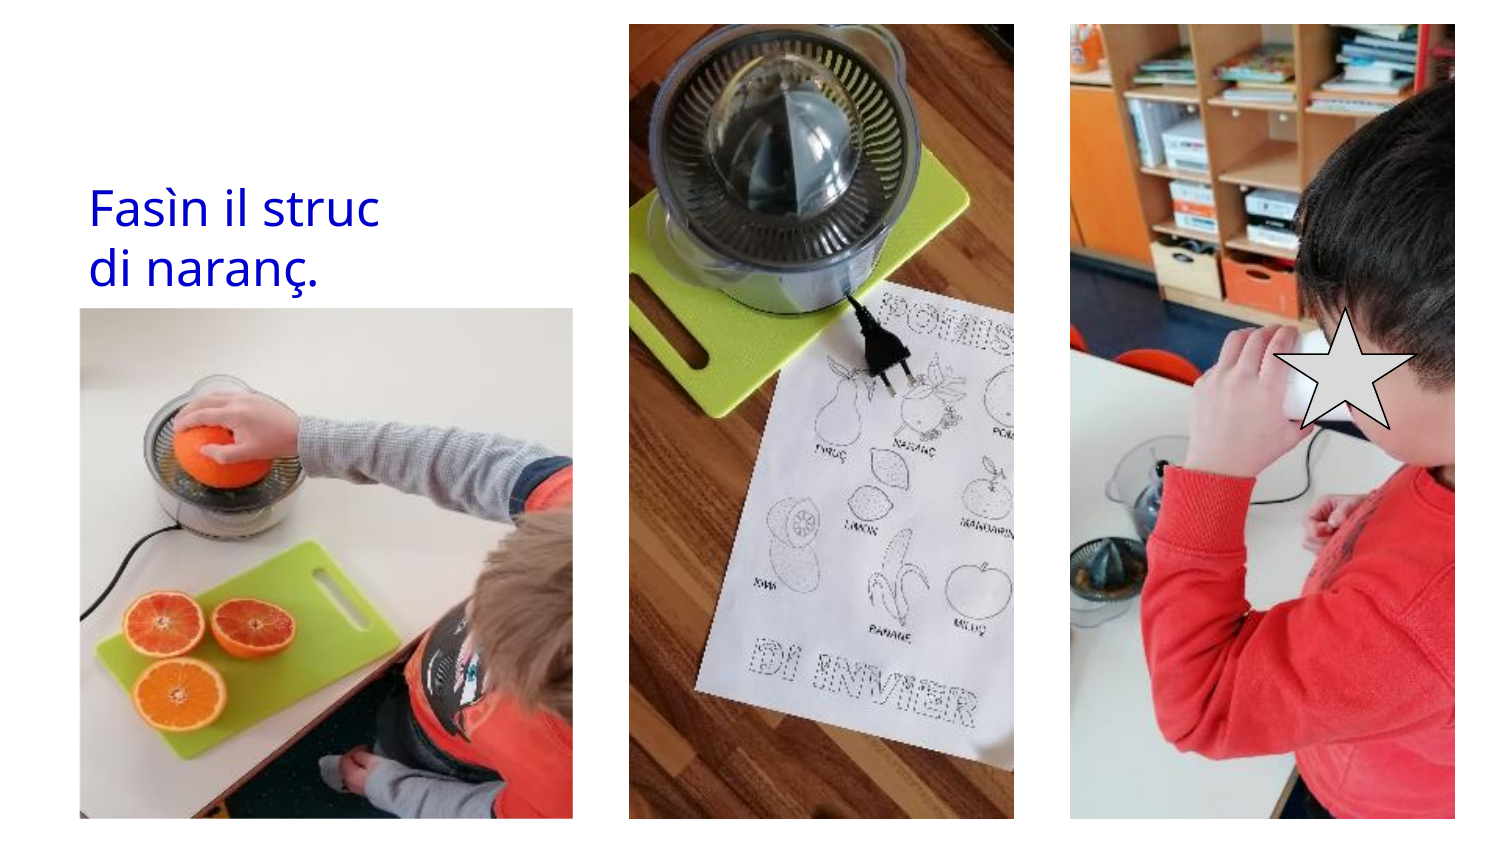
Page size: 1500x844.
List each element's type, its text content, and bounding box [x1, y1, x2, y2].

list Fasìn il struc di naranç. [73, 161, 535, 314]
picture [70, 309, 582, 818]
picture [1070, 24, 1455, 819]
picture [629, 24, 1014, 819]
